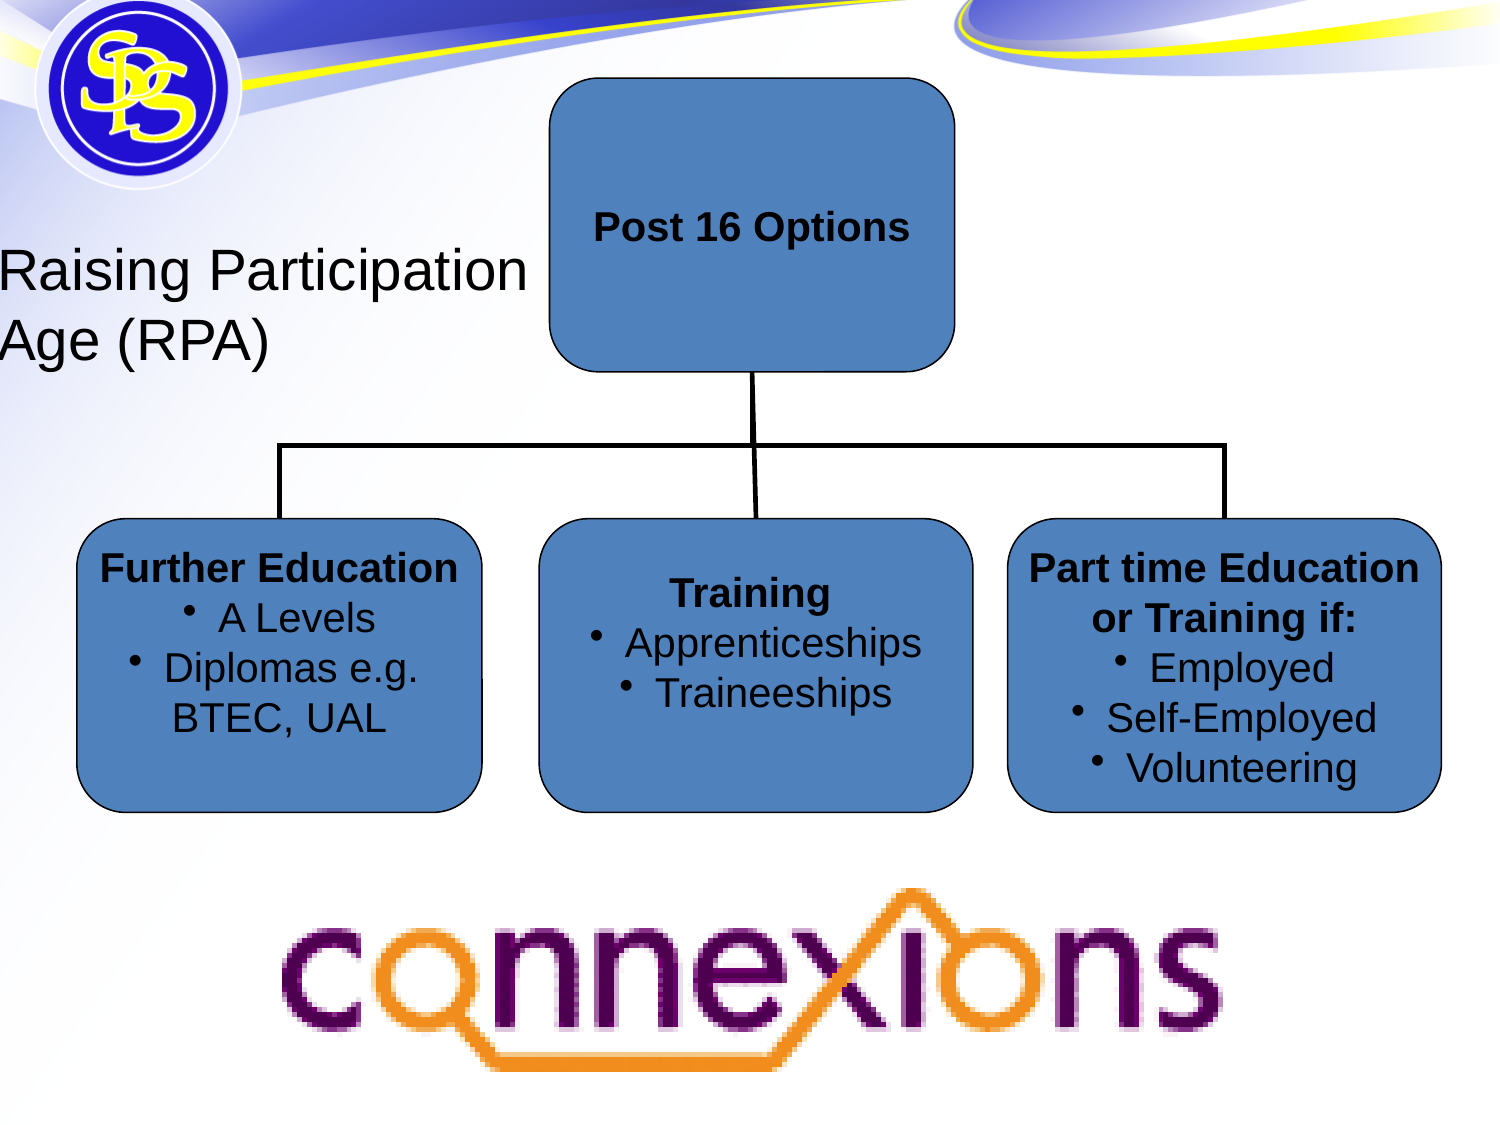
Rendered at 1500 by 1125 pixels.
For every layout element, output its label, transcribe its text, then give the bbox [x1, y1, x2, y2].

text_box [76, 77, 1442, 813]
picture [0, 0, 1500, 1125]
text_box Raising Participation Age (RPA) [0, 224, 71, 380]
